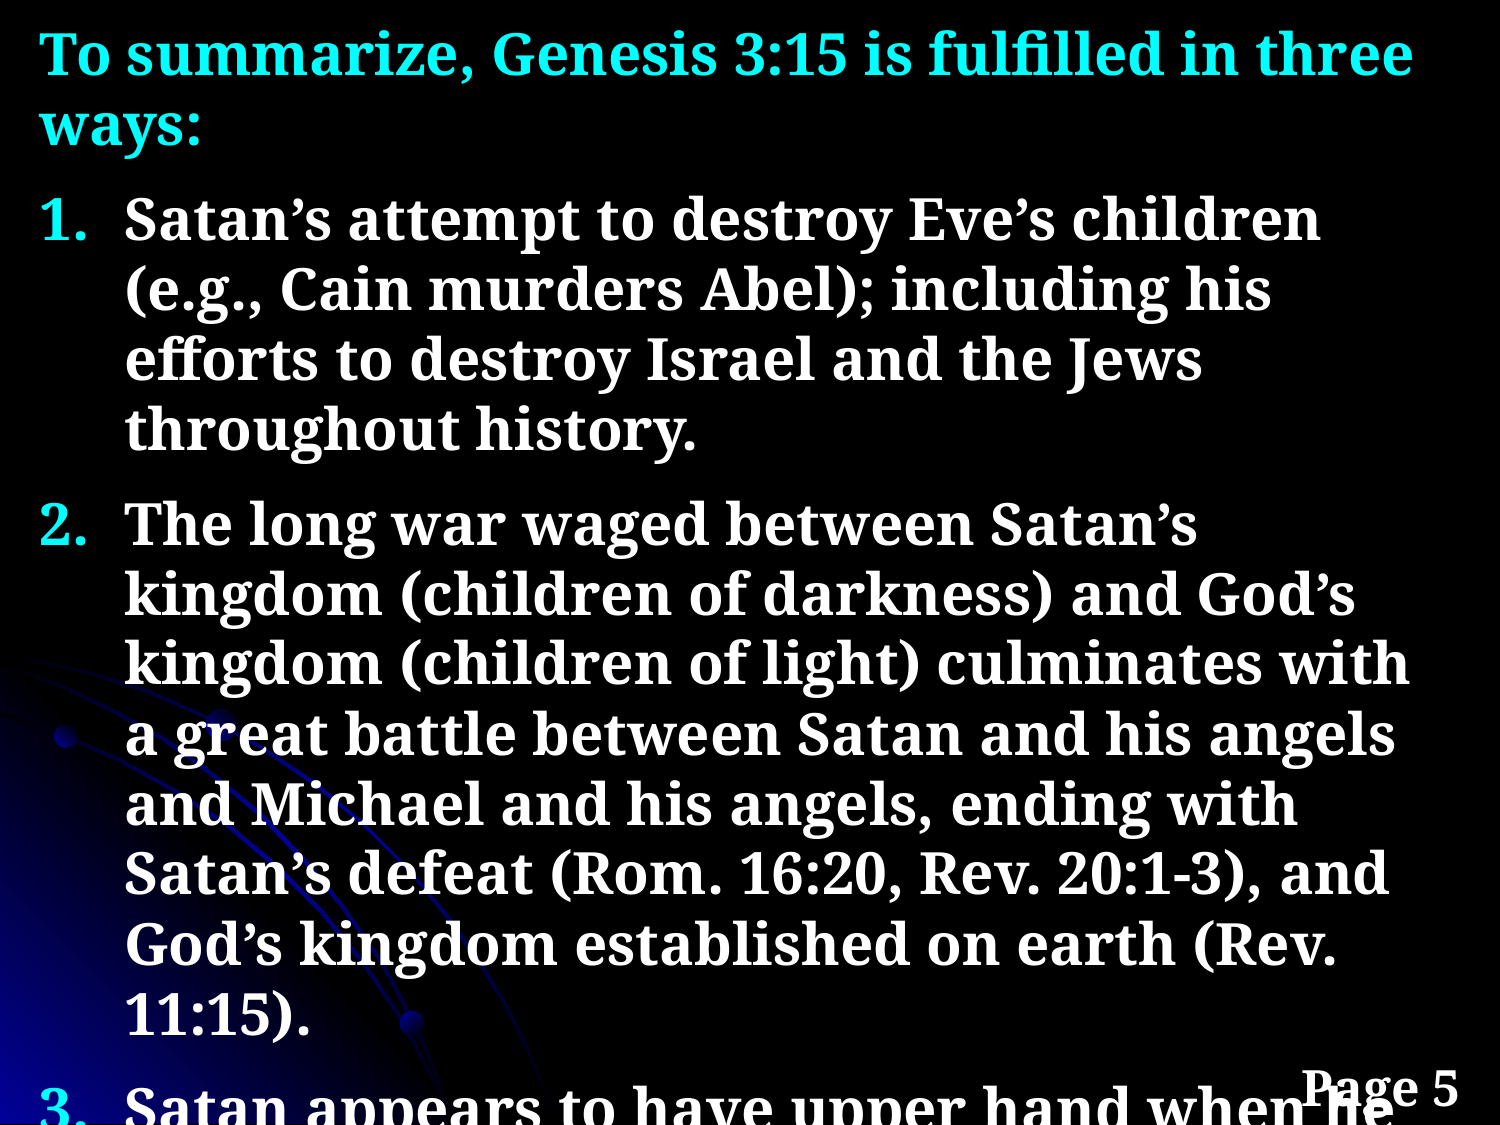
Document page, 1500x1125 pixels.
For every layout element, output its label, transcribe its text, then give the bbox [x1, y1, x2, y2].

text_box Page 5 [1262, 1040, 1500, 1124]
text_box To summarize, Genesis 3:15 is fulfilled in three ways: Satan’s attempt to destroy Eve’s children (e.g., Cain murders Abel); including his efforts to destroy Israel and the Jews throughout history. The long war waged between Satan’s kingdom (children of darkness) and God’s kingdom (children of light) culminates with a great battle between Satan and his angels and Michael and his angels, ending with Satan’s defeat (Rom. 16:20, Rev. 20:1-3), and God’s kingdom established on earth (Rev. 11:15). Satan appears to have upper hand when he bruises Jesus’ heel; but Jesus defeats Satan, by rising from the dead (Rev. 12:1-5), with a final blow coming at His triumphant return (Rev. 19:11-21). [24, 9, 1475, 1125]
